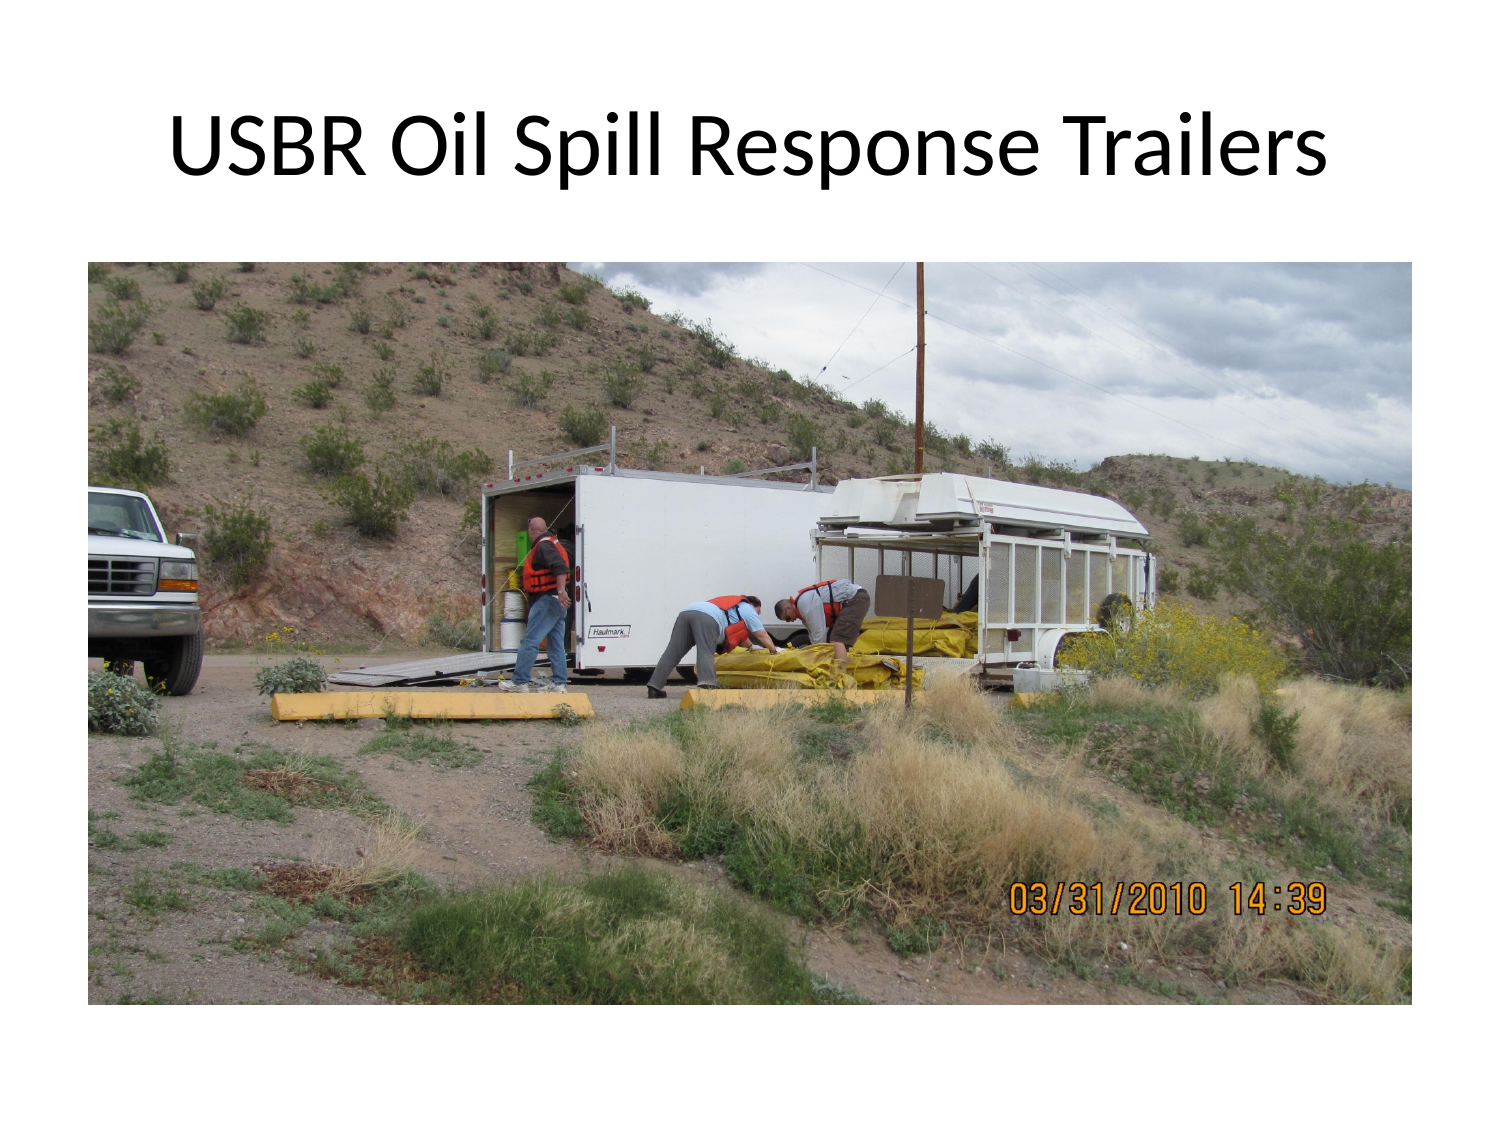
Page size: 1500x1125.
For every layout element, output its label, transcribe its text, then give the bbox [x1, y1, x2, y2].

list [88, 262, 1412, 1006]
title USBR Oil Spill Response Trailers [75, 45, 1425, 233]
